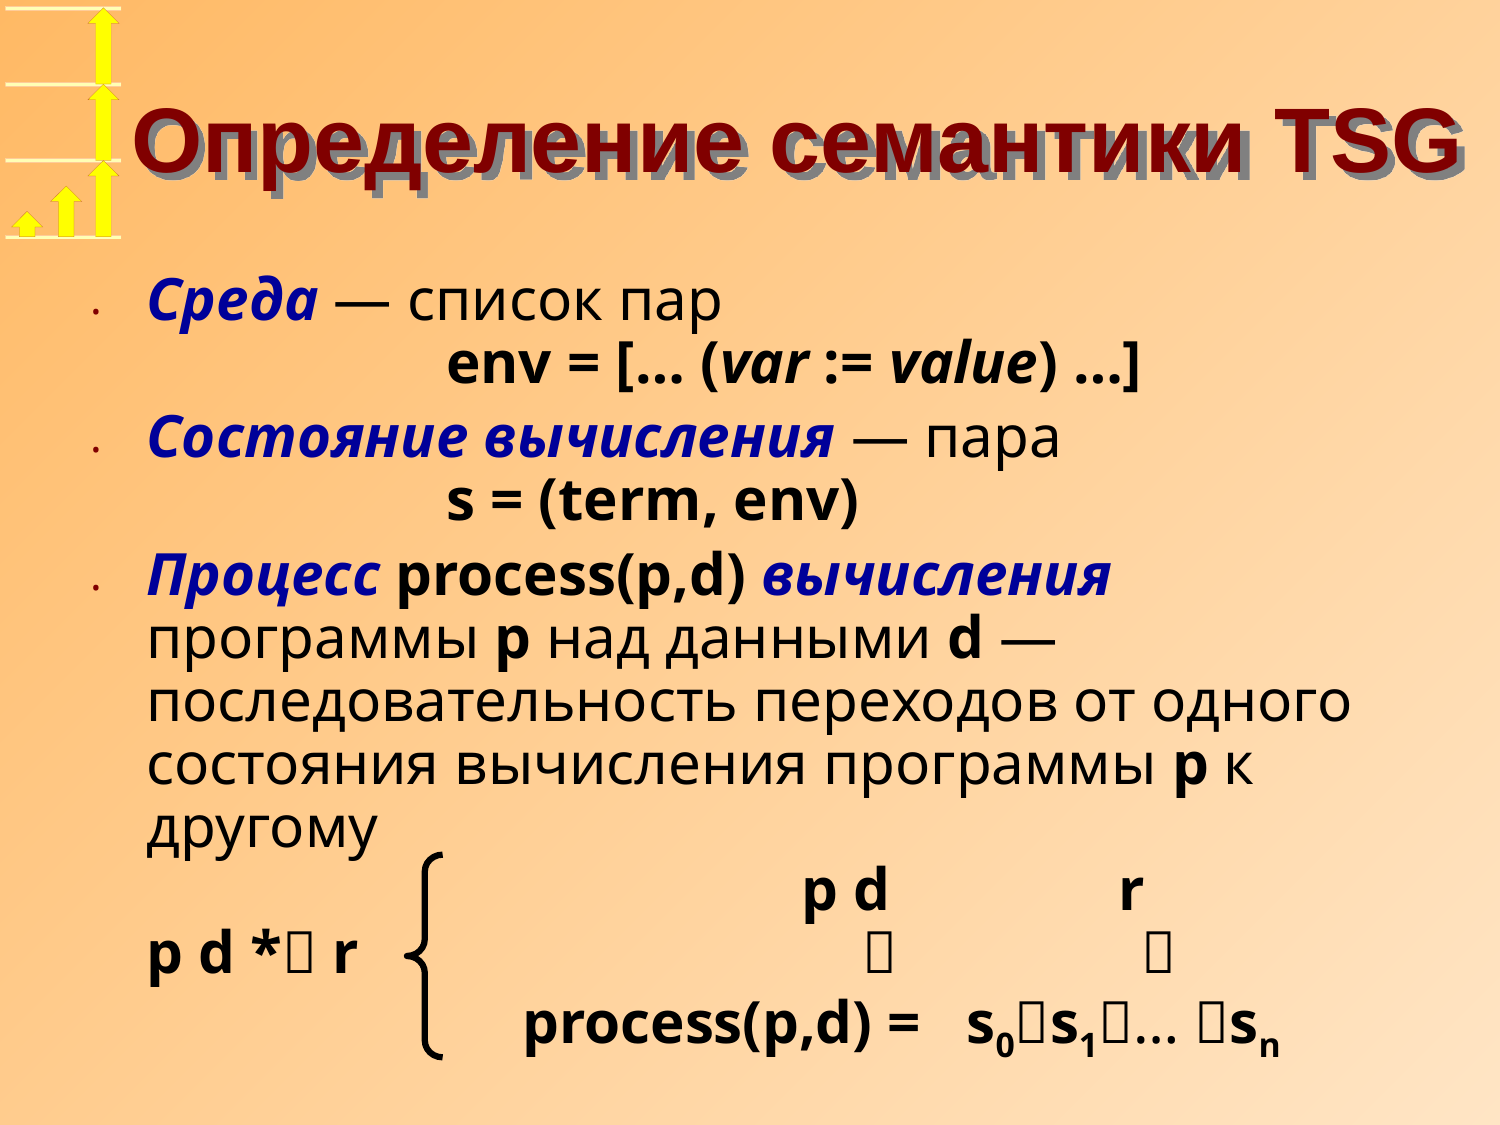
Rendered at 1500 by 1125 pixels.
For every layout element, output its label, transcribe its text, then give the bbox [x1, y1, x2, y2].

list Среда — список пар env = [… (var := value) …] Состояние вычисления — пара s = (term, env) Процесс process(p,d) вычисления программы p над данными d — последовательность переходов от одного состояния вычисления программы p к другому p d r p d * r   process(p,d) = s0s1… sn [74, 262, 1426, 1125]
text_box [406, 854, 443, 1058]
title Определение семантики TSG [115, 42, 1486, 231]
